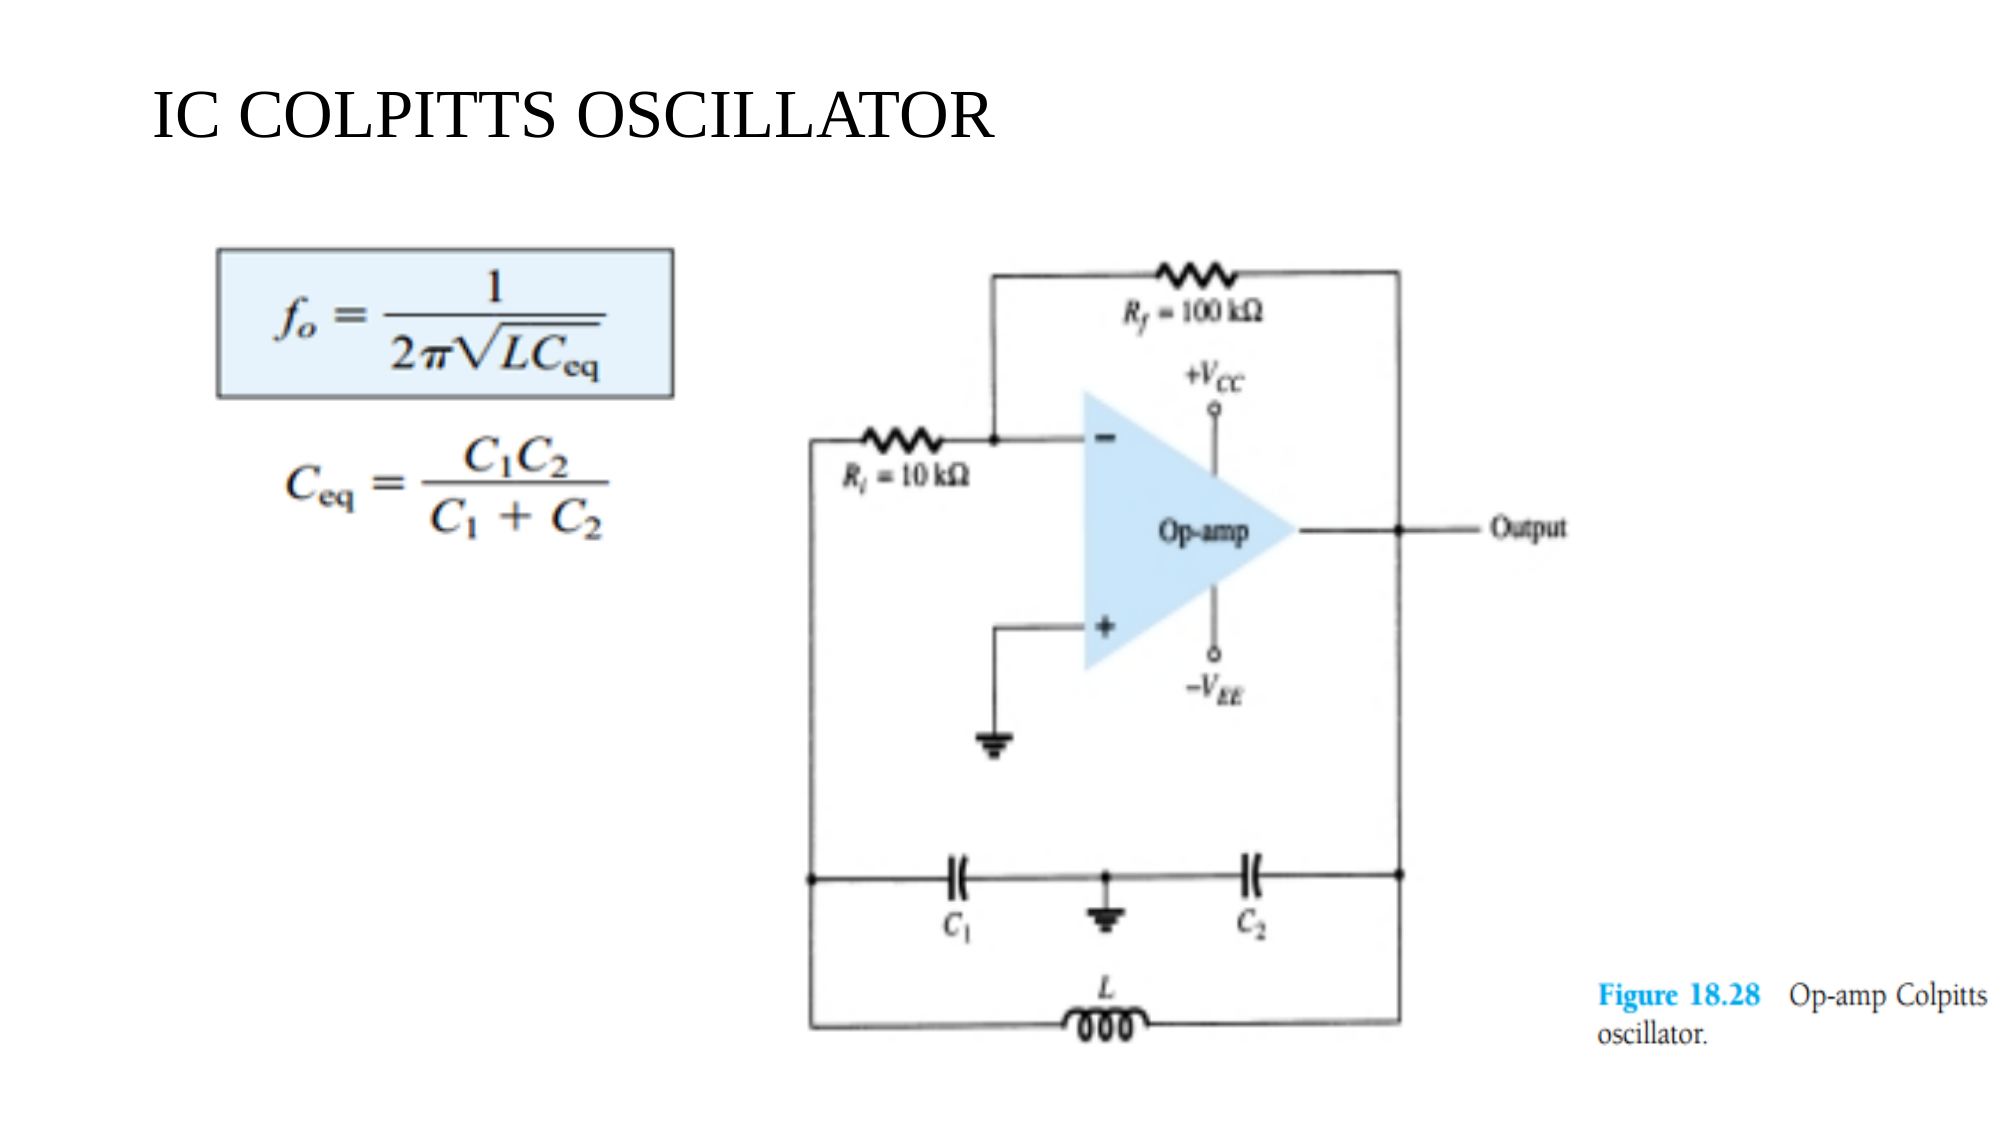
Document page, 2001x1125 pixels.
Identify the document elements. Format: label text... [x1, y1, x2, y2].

title IC COLPITTS OSCILLATOR [137, 59, 1863, 172]
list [799, 244, 2000, 1050]
picture [178, 231, 738, 550]
